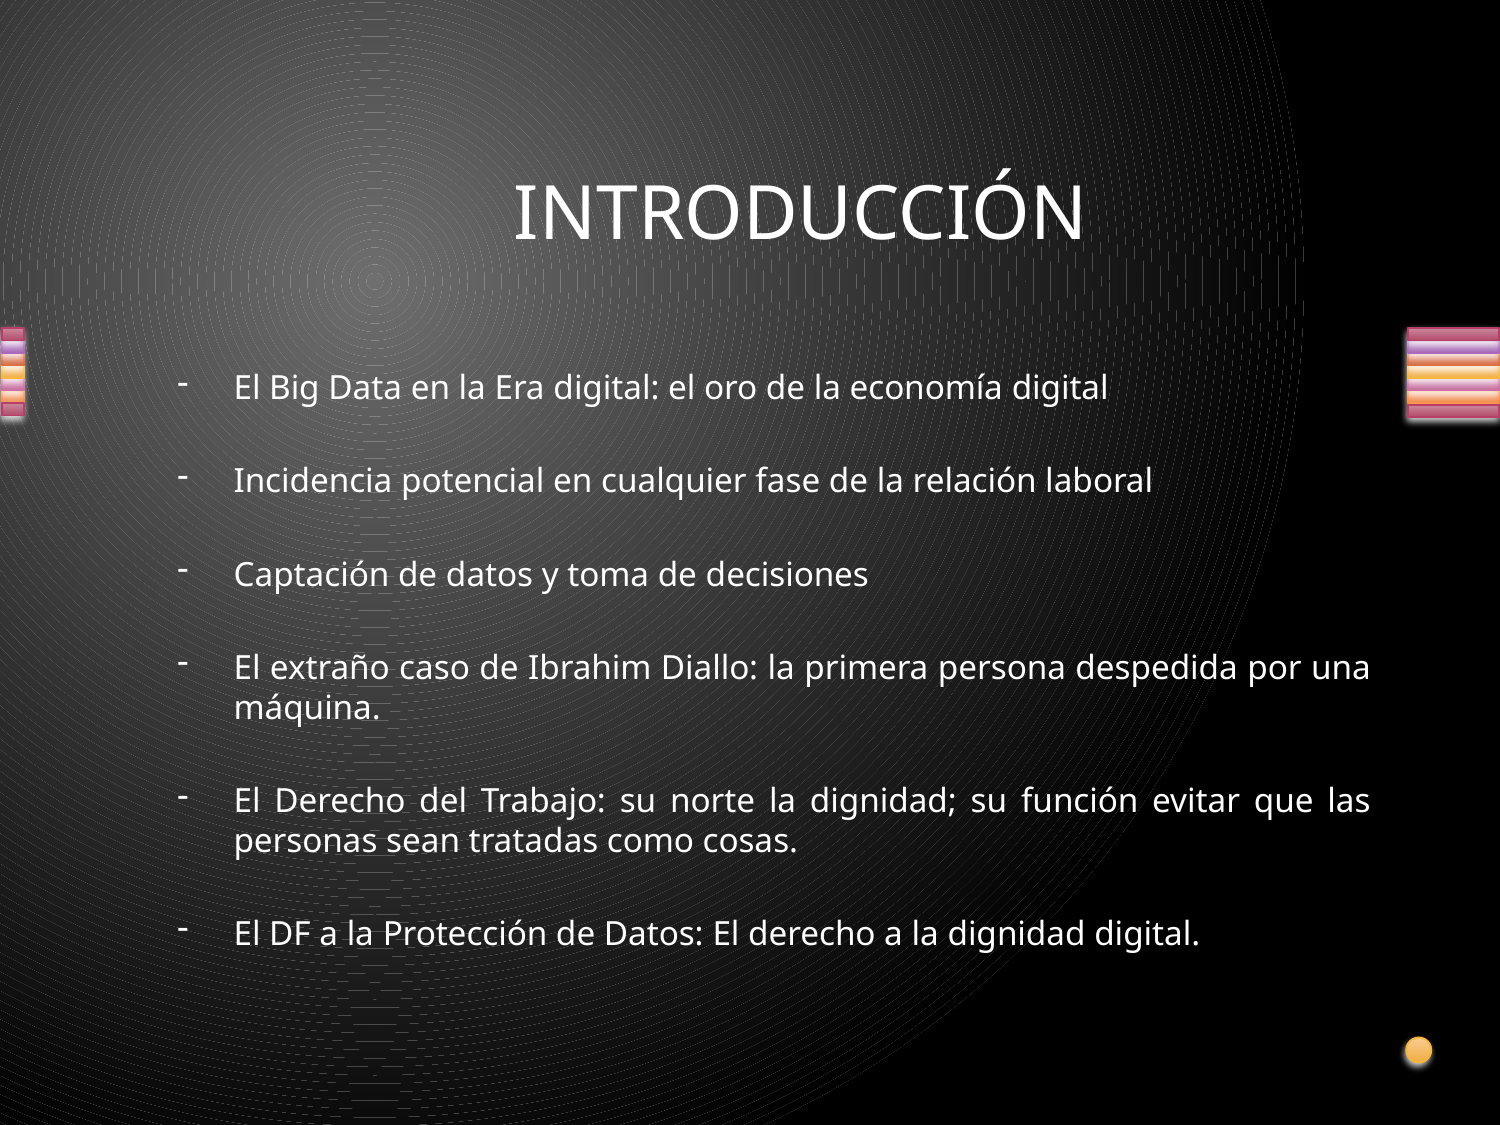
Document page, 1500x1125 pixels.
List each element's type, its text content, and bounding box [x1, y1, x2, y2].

title INTRODUCCIÓN [150, 75, 1413, 263]
text_box [124, 149, 1388, 235]
list El Big Data en la Era digital: el oro de la economía digital Incidencia potencial en cualquier fase de la relación laboral Captación de datos y toma de decisiones El extraño caso de Ibrahim Diallo: la primera persona despedida por una máquina. El Derecho del Trabajo: su norte la dignidad; su función evitar que las personas sean tratadas como cosas. El DF a la Protección de Datos: El derecho a la dignidad digital. [162, 312, 1388, 1005]
